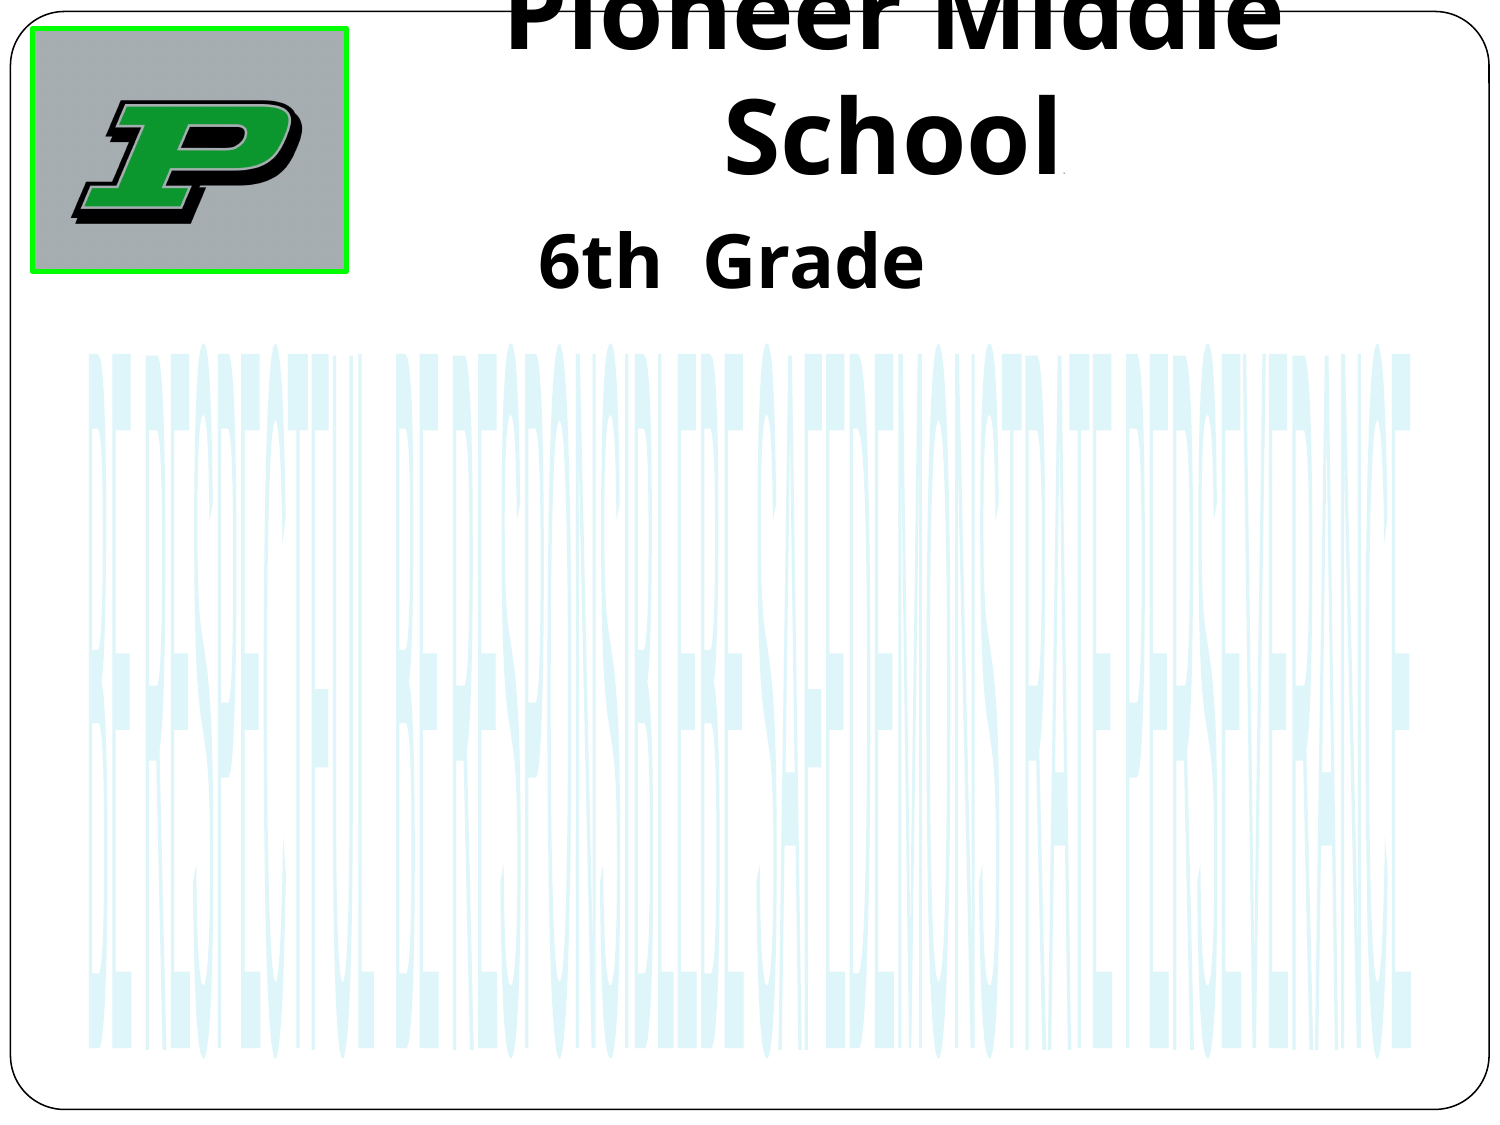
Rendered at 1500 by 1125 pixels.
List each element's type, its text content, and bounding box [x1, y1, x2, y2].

list 6th Grade [24, 169, 1442, 332]
title Pioneer Middle School2 [349, 30, 1480, 211]
picture [34, 30, 345, 270]
